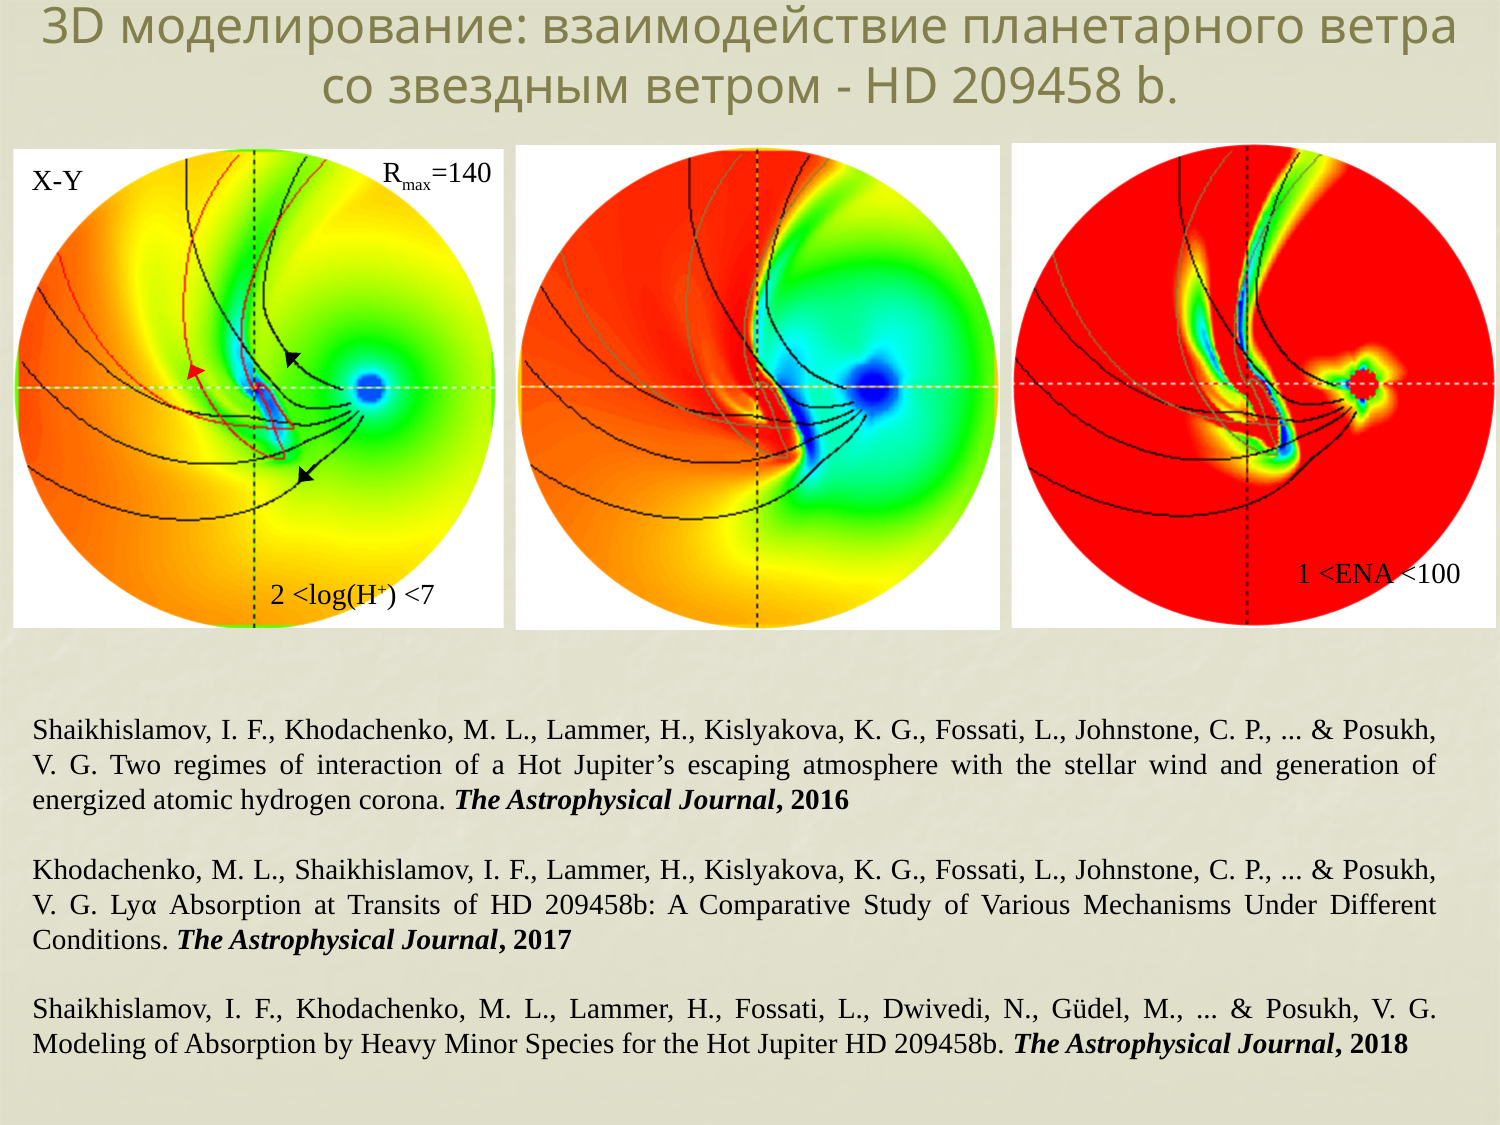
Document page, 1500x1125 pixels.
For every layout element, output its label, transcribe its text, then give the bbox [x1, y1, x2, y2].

text_box Shaikhislamov, I. F., Khodachenko, M. L., Lammer, H., Kislyakova, K. G., Fossati, L., Johnstone, C. P., ... & Posukh, V. G. Two regimes of interaction of a Hot Jupiter’s escaping atmosphere with the stellar wind and generation of energized atomic hydrogen corona. The Astrophysical Journal, 2016 Khodachenko, M. L., Shaikhislamov, I. F., Lammer, H., Kislyakova, K. G., Fossati, L., Johnstone, C. P., ... & Posukh, V. G. Lyα Absorption at Transits of HD 209458b: A Comparative Study of Various Mechanisms Under Different Conditions. The Astrophysical Journal, 2017 Shaikhislamov, I. F., Khodachenko, M. L., Lammer, H., Fossati, L., Dwivedi, N., Güdel, M., ... & Posukh, V. G. Modeling of Absorption by Heavy Minor Species for the Hot Jupiter HD 209458b. The Astrophysical Journal, 2018 [17, 702, 1453, 1068]
title 3D моделирование: взаимодействие планетарного ветра со звездным ветром - HD 209458 b. [0, 1, 1500, 106]
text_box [13, 142, 1497, 631]
